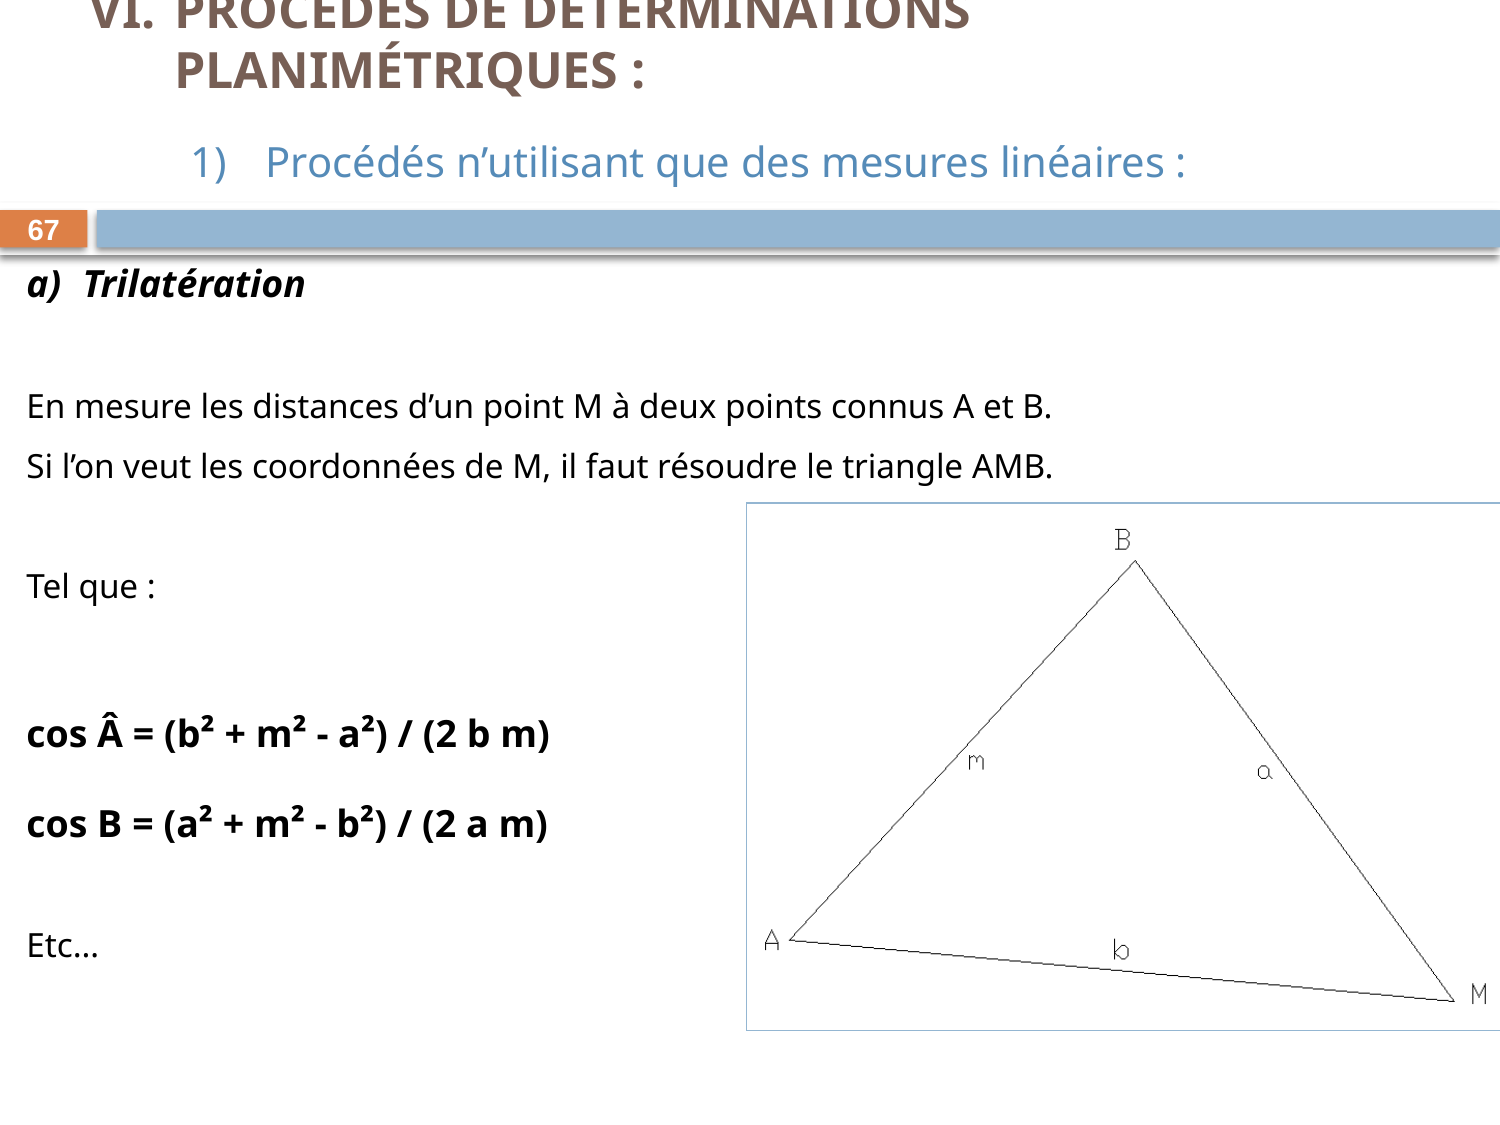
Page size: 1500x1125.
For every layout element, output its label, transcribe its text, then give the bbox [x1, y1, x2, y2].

slide_number 67 [0, 208, 88, 249]
text_box Procédés n’utilisant que des mesures linéaires : [175, 128, 1430, 194]
text_box Procédés de déterminations planimétriques : [74, 45, 1425, 106]
text_box Trilatération En mesure les distances d’un point M à deux points connus A et B. Si l’on veut les coordonnées de M, il faut résoudre le triangle AMB. Tel que : cos Â = (b² + m² - a²) / (2 b m) cos B = (a² + m² - b²) / (2 a m) Etc… [11, 230, 1383, 972]
picture [746, 503, 1500, 1030]
